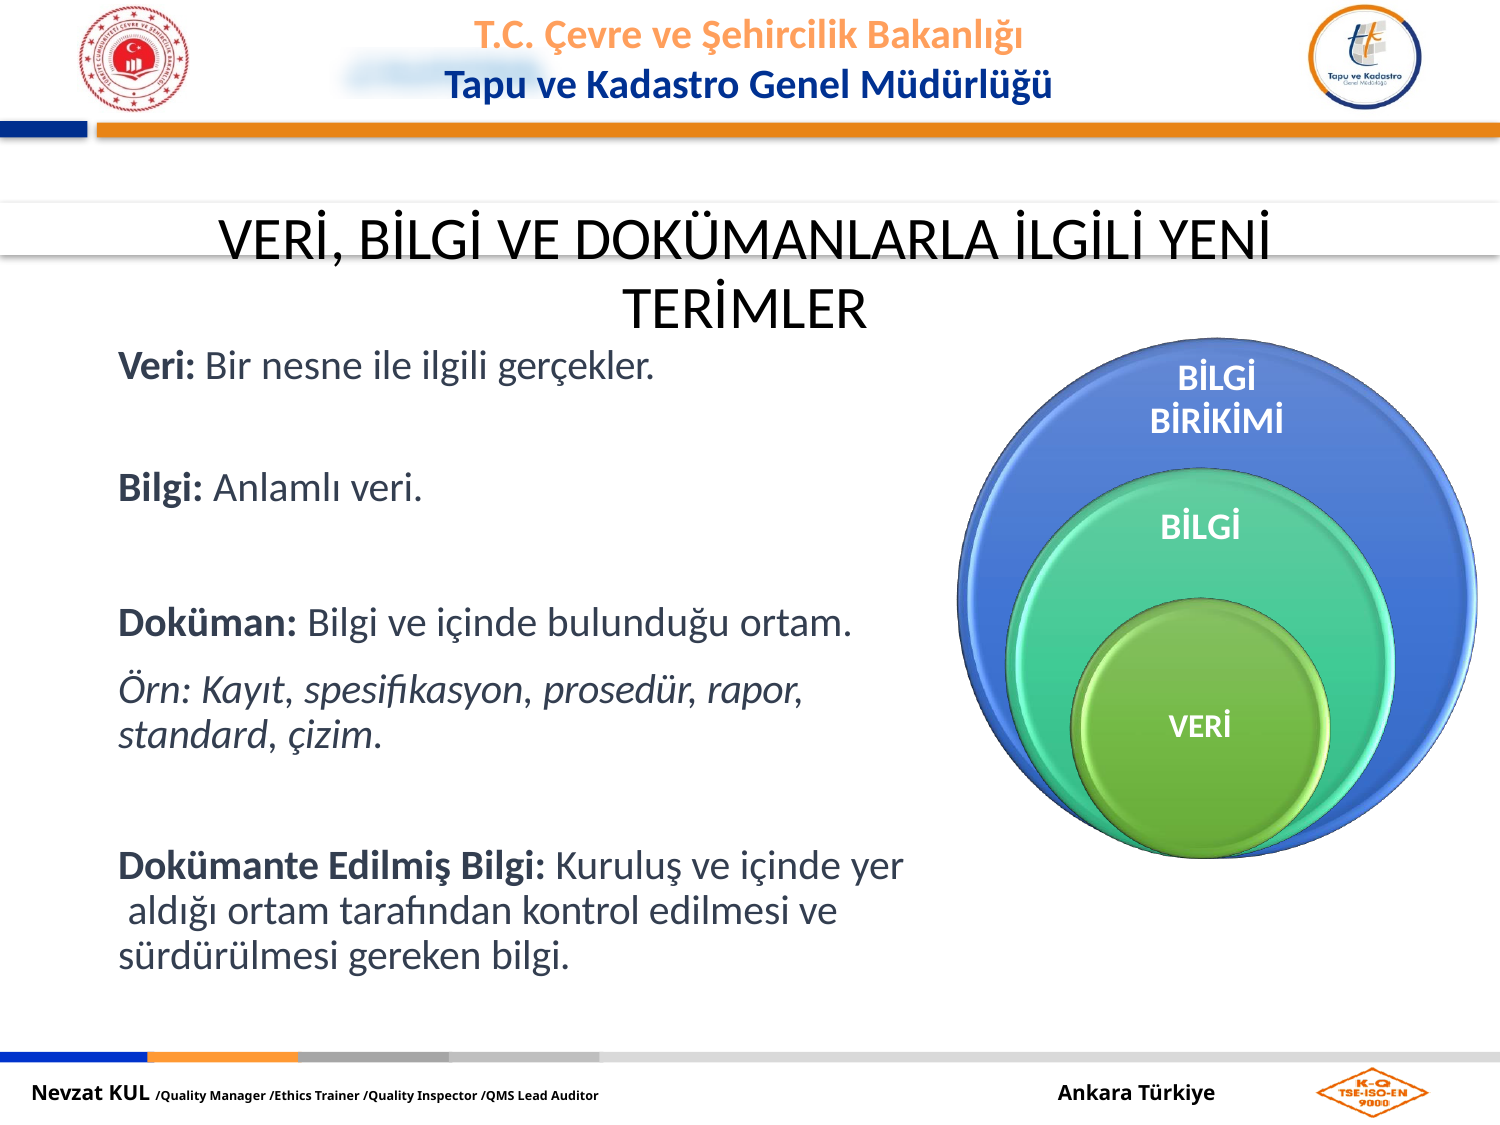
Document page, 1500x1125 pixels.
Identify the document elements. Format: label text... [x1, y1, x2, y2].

text_box [1004, 467, 1396, 859]
text_box [956, 337, 1478, 859]
text_box Veri: Bir nesne ile ilgili gerçekler. [115, 337, 667, 388]
picture [1315, 1067, 1431, 1118]
text_box BİLGİ BİRİKİMİ [1147, 355, 1287, 442]
text_box VERİ [1166, 704, 1235, 745]
text_box BİLGİ [1158, 502, 1243, 548]
picture [77, 4, 190, 113]
text_box Dokümante Edilmiş Bilgi: Kuruluş ve içinde yer aldığı ortam tarafından kontrol edilmesi ve sürdürülmesi gereken bilgi. [115, 843, 910, 979]
title VERİ, BİLGİ VE DOKÜMANLARLA İLGİLİ YENİ TERİMLER [200, 202, 1291, 391]
text_box Doküman: Bilgi ve içinde bulunduğu ortam. Örn: Kayıt, spesifikasyon, prosedür, rapor, standard, çizim. [115, 595, 855, 757]
picture [1299, 0, 1430, 118]
text_box Bilgi: Anlamlı veri. [116, 459, 427, 510]
text_box [1069, 597, 1331, 859]
